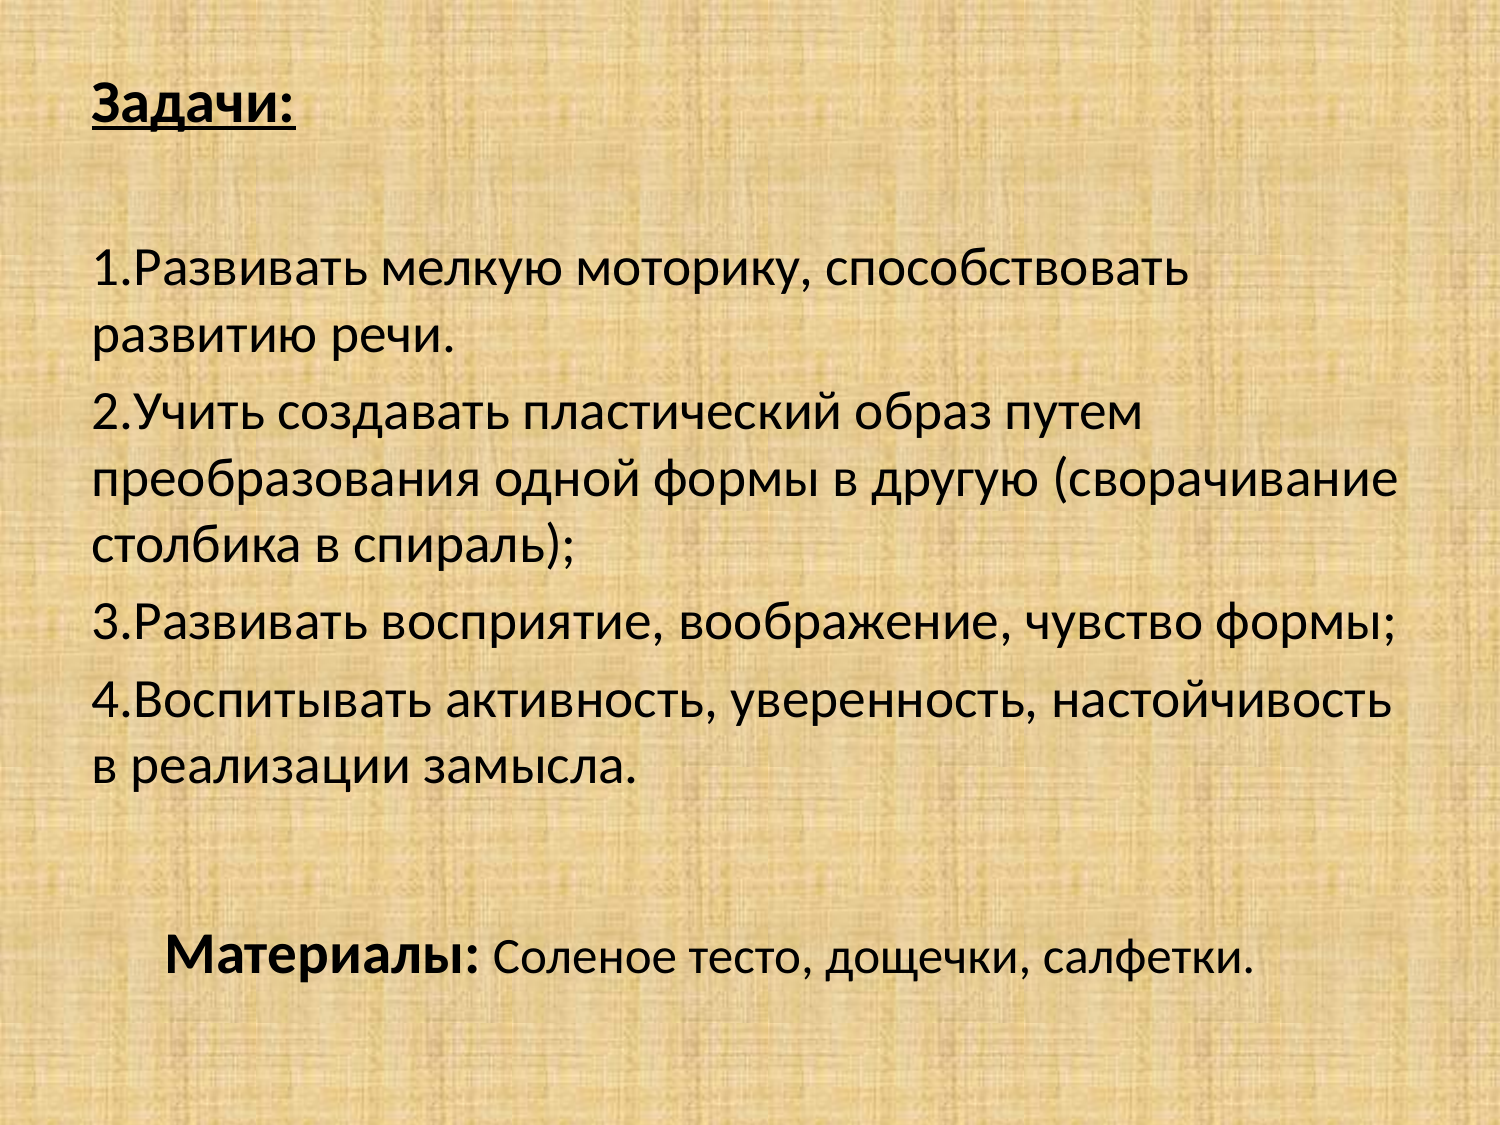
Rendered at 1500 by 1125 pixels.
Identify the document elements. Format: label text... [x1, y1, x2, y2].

picture [0, 0, 1500, 1125]
list Задачи: 1.Развивать мелкую моторику, способствовать развитию речи. 2.Учить создавать пластический образ путем преобразования одной формы в другую (сворачивание столбика в спираль); 3.Развивать восприятие, воображение, чувство формы; 4.Воспитывать активность, уверенность, настойчивость в реализации замысла. [76, 54, 1427, 835]
title Материалы: Соленое тесто, дощечки, салфетки. [29, 905, 1392, 1081]
